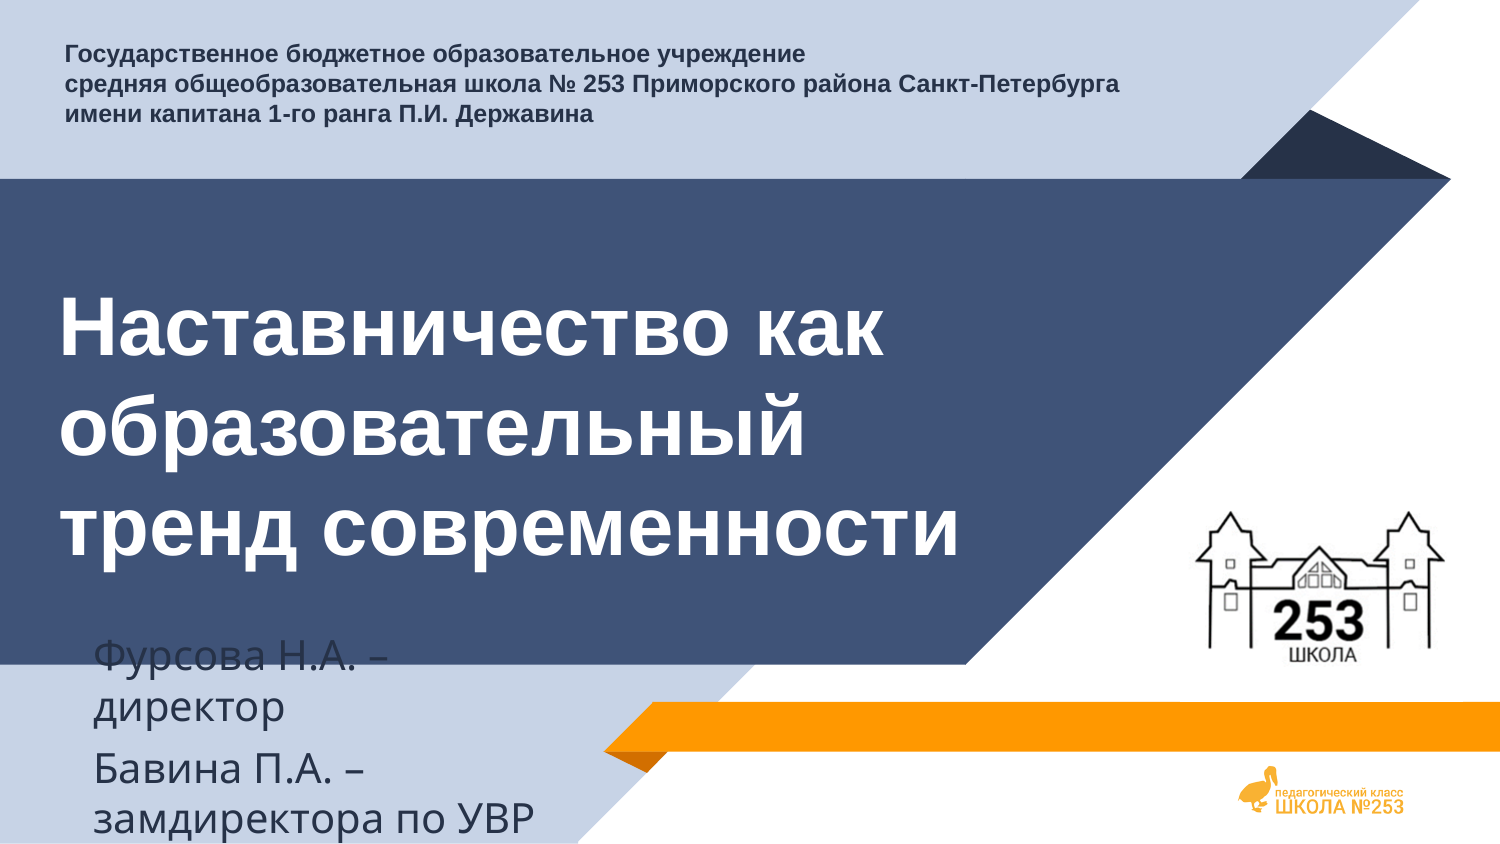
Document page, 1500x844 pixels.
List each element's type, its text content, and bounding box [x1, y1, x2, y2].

subtitle Фурсова Н.А. – директор Бавина П.А. – замдиректора по УВР [65, 707, 581, 822]
picture [1180, 482, 1464, 702]
picture [1234, 758, 1410, 831]
text_box Государственное бюджетное образовательное учреждение средняя общеобразовательная школа № 253 Приморского района Санкт-Петербурга имени капитана 1-го ранга П.И. Державина [49, 30, 1137, 136]
title Наставничество как образовательный тренд современности [43, 178, 1000, 665]
